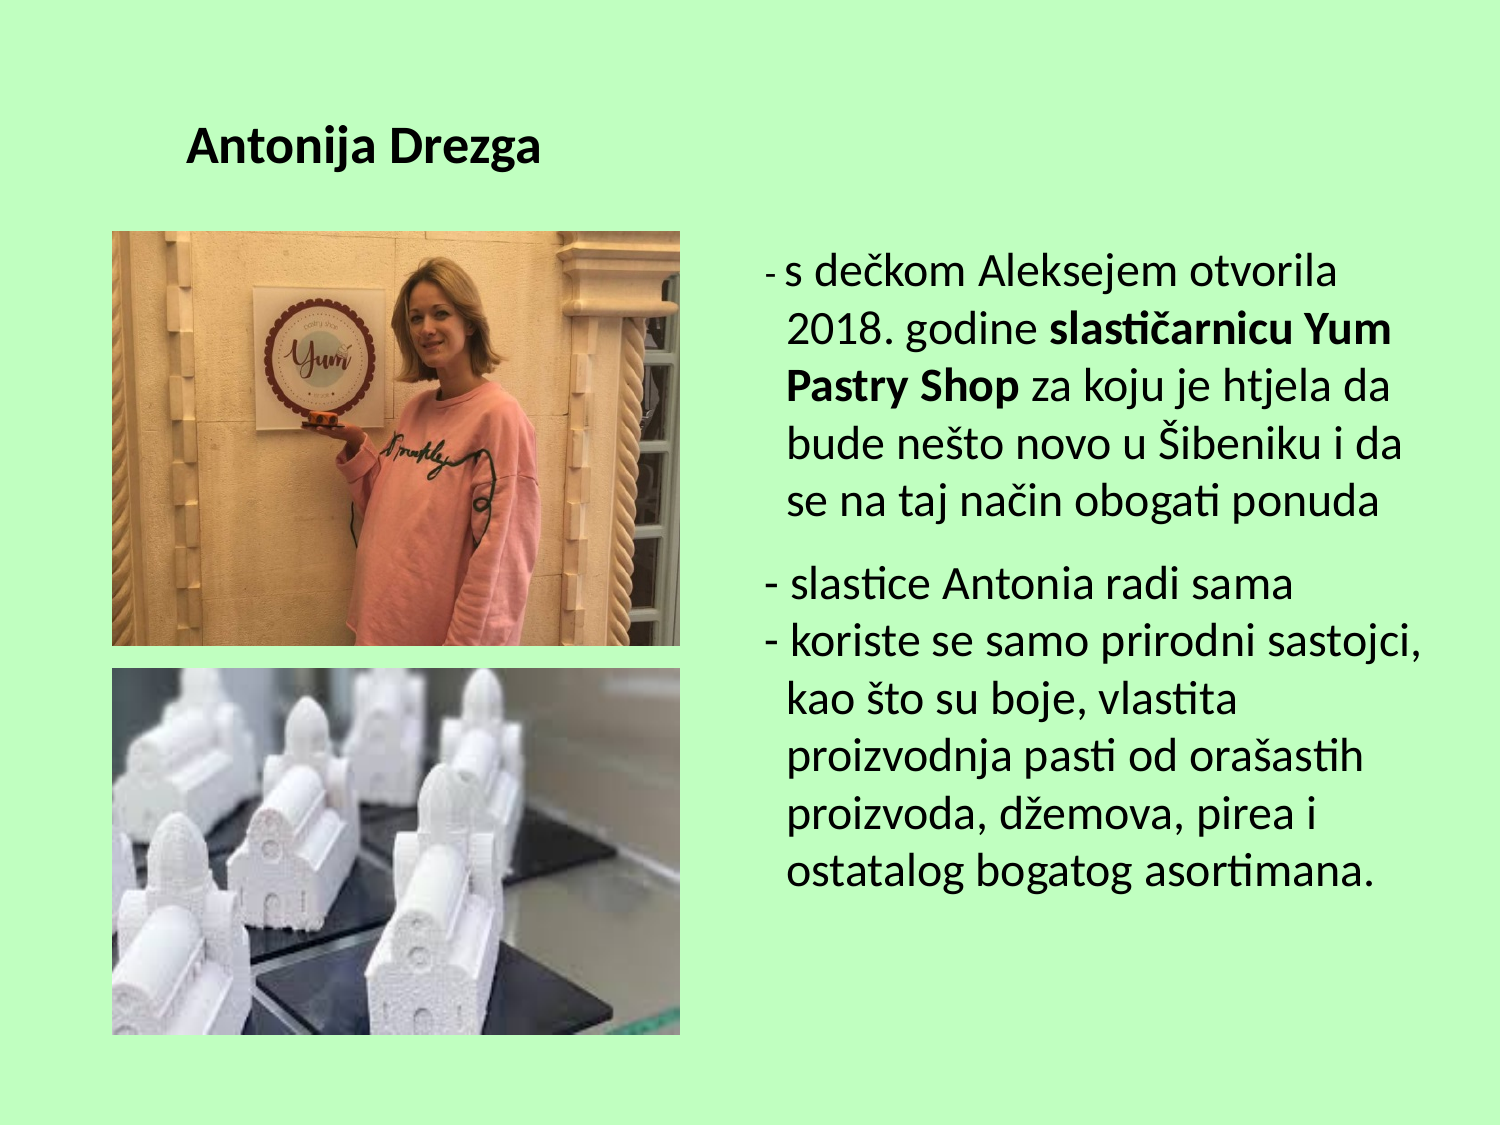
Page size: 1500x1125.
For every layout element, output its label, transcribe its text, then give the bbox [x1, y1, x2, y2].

picture [111, 231, 680, 646]
text_box Antonija Drezga [171, 101, 845, 182]
picture [111, 668, 680, 1036]
text_box - s dečkom Aleksejem otvorila 2018. godine slastičarnicu Yum Pastry Shop za koju je htjela da bude nešto novo u Šibeniku i da se na taj način obogati ponuda - slastice Antonia radi sama - koriste se samo prirodni sastojci, kao što su boje, vlastita proizvodnja pasti od orašastih proizvoda, džemova, pirea i ostatalog bogatog asortimana. [750, 231, 1447, 949]
